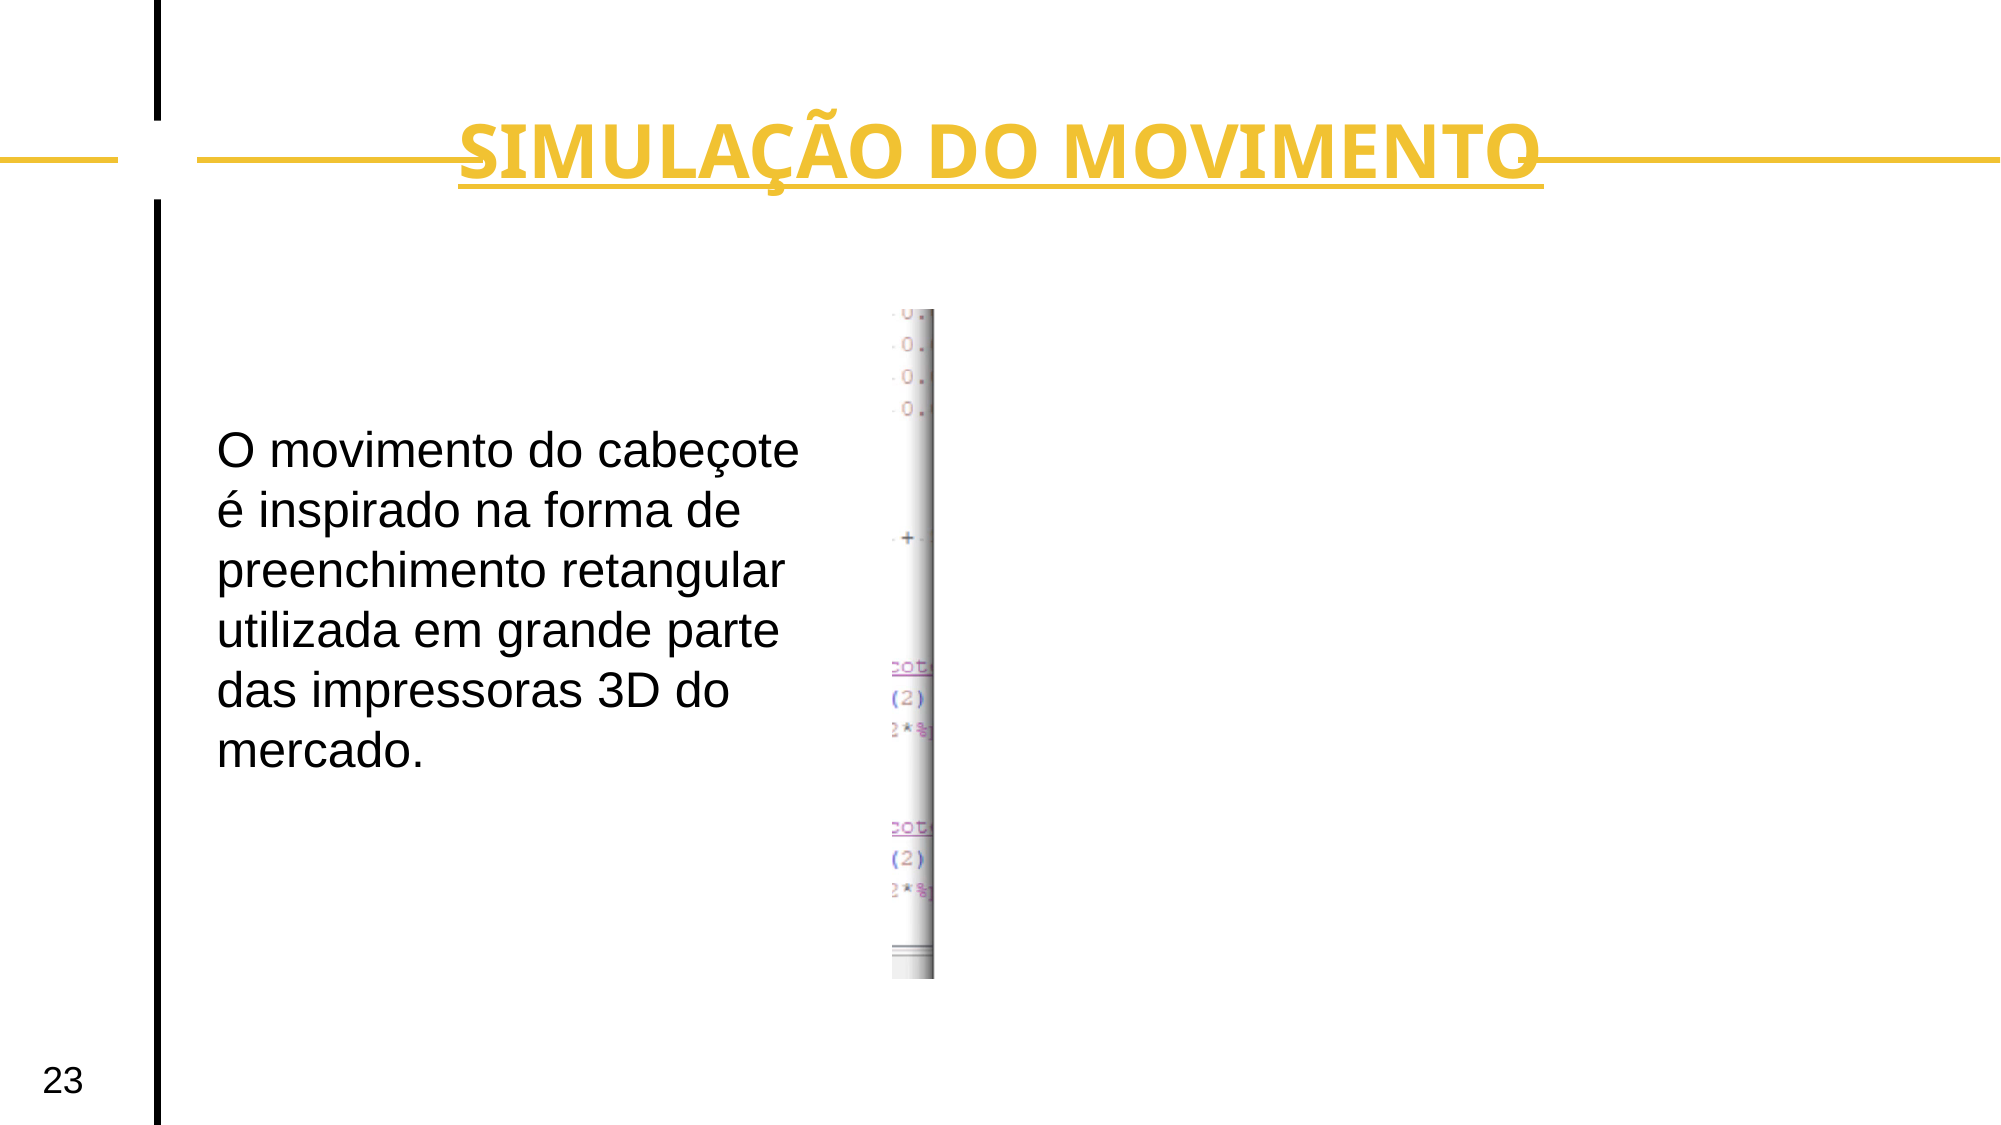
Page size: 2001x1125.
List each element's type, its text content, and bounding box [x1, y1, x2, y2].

text_box O movimento do cabeçote é inspirado na forma de preenchimento retangular utilizada em grande parte das impressoras 3D do mercado. [201, 410, 822, 785]
title SIMULAÇÃO DO MOVIMENTO [158, 83, 1844, 209]
text_box 23 [27, 1048, 108, 1109]
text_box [891, 308, 2000, 980]
